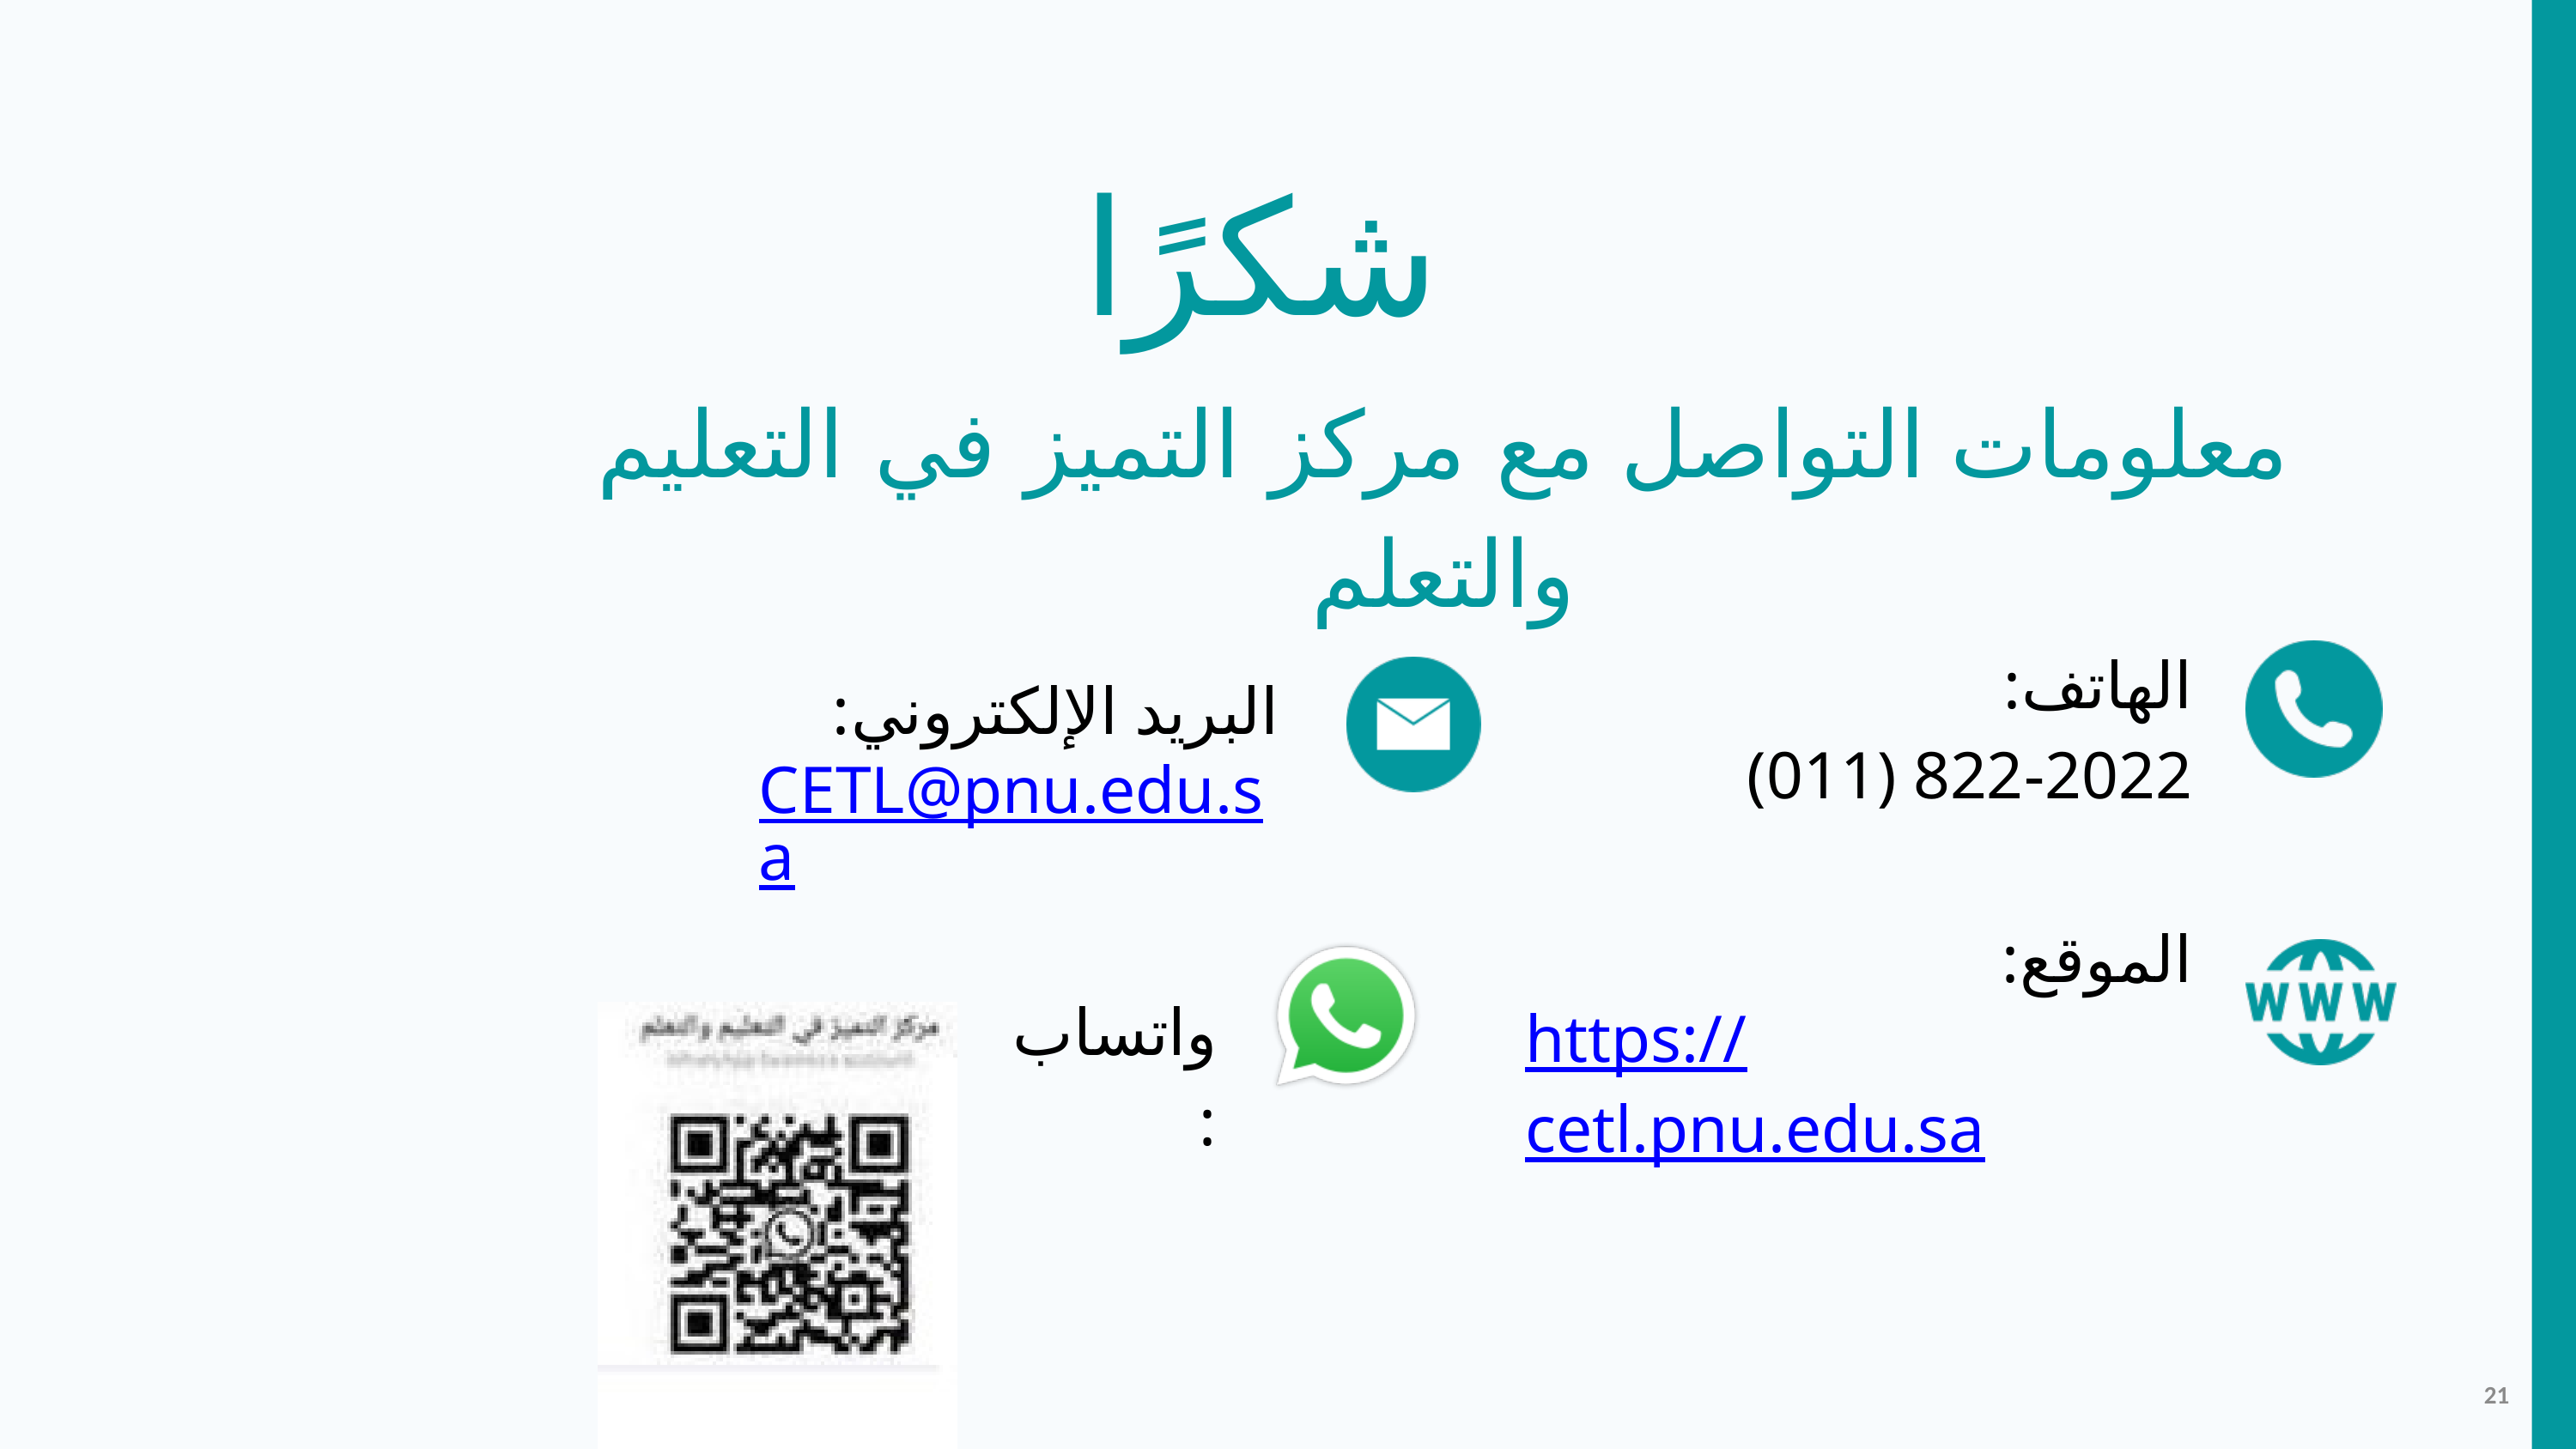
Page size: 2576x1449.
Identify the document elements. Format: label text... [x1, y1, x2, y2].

text_box [2531, 0, 2576, 1449]
slide_number 21 [2221, 1367, 2523, 1420]
text_box شكرًا [1082, 122, 1476, 348]
picture [2245, 640, 2384, 779]
text_box الموقع: https://cetl.pnu.edu.sa [1524, 905, 2193, 1266]
text_box البريد الإلكتروني: CETL@pnu.edu.sa [758, 657, 1279, 928]
picture [1346, 657, 1482, 792]
picture [2245, 939, 2397, 1065]
picture [1206, 876, 1486, 1158]
text_box معلومات التواصل مع مركز التميز في التعليم والتعلم [504, 366, 2383, 627]
text_box الهاتف: (011) 822-2022 [1610, 631, 2193, 812]
picture [598, 1002, 957, 1449]
text_box واتساب: [1000, 978, 1202, 1159]
